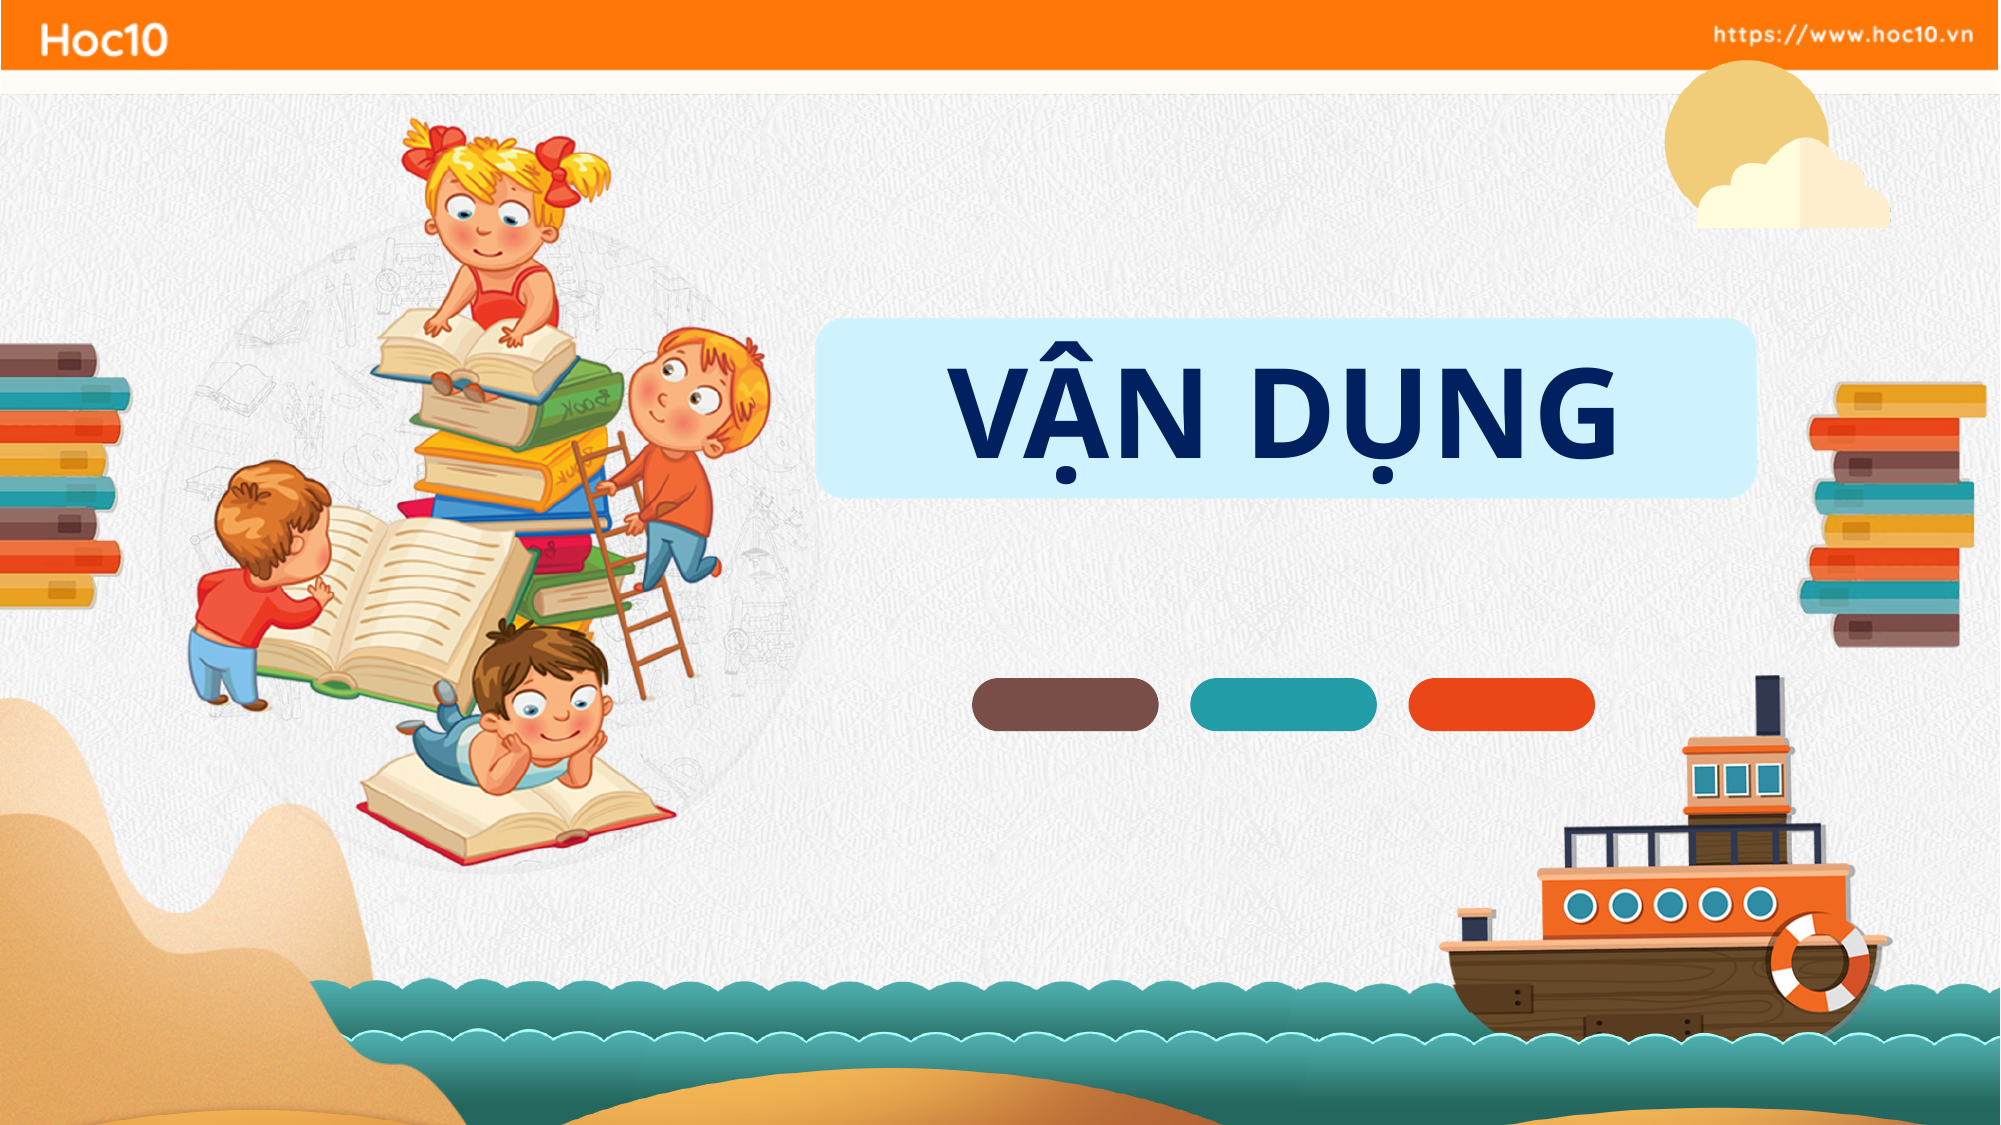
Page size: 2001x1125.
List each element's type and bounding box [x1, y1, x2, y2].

picture [0, 0, 2000, 1125]
text_box [1664, 60, 1891, 228]
